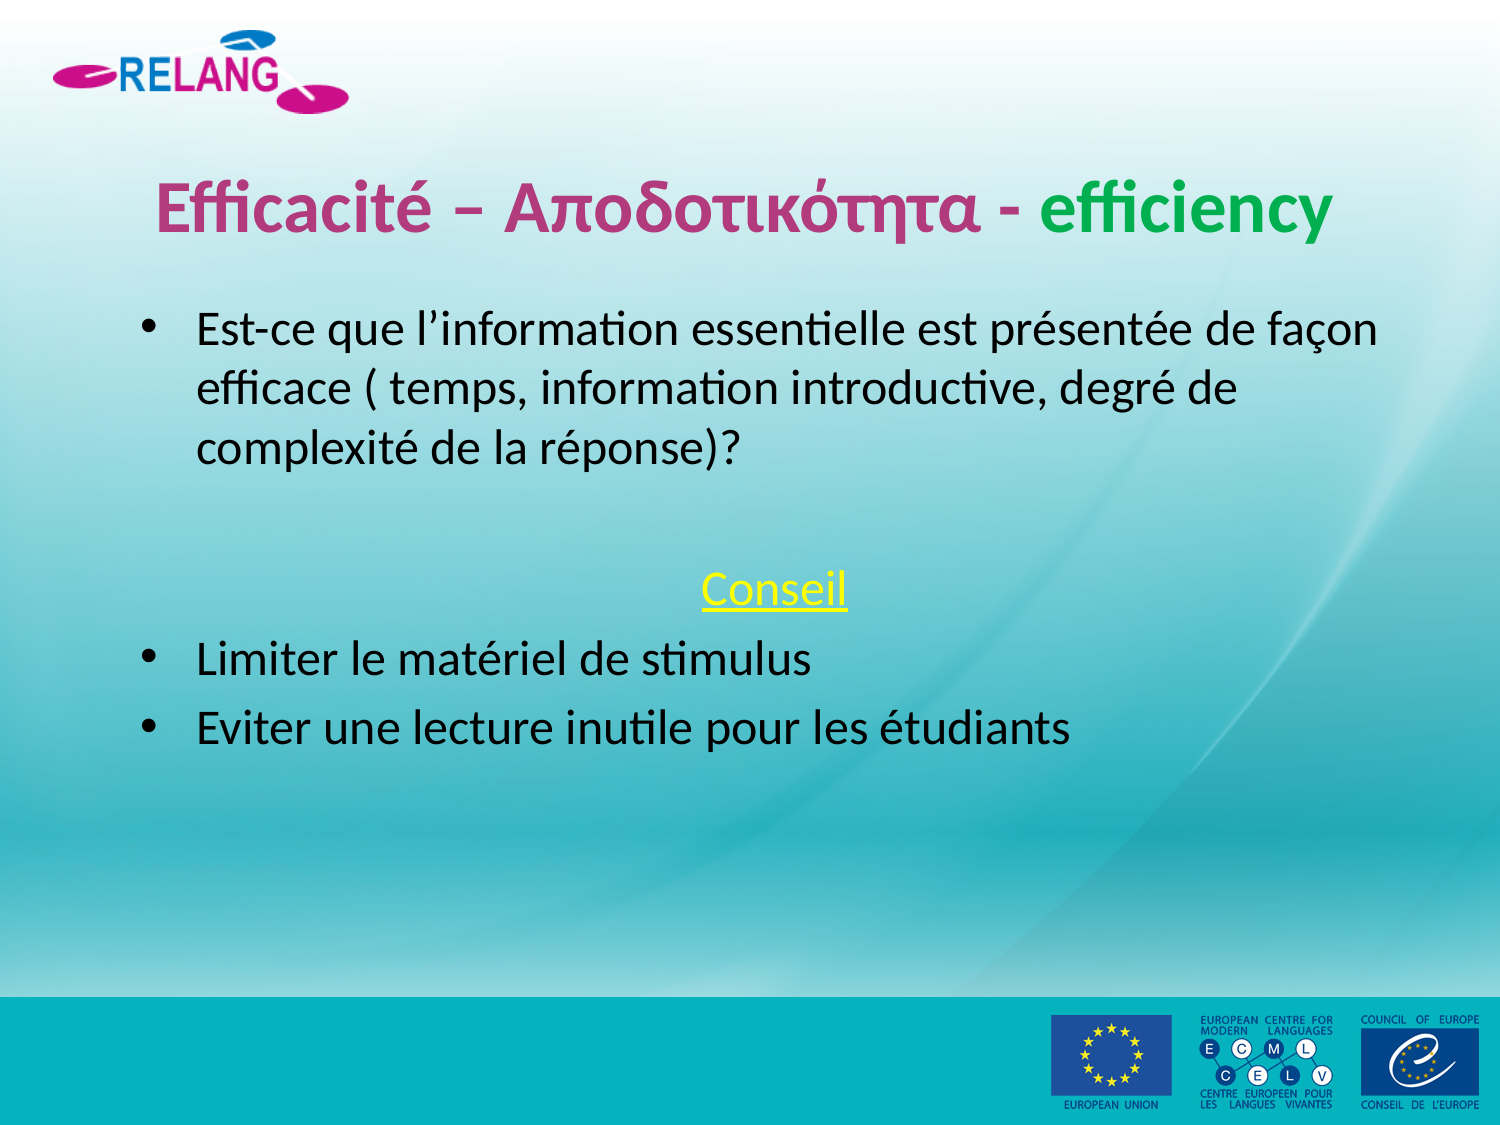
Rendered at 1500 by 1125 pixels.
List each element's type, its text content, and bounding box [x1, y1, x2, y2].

list Est-ce que l’information essentielle est présentée de façon efficace ( temps, information introductive, degré de complexité de la réponse)? Conseil Limiter le matériel de stimulus Eviter une lecture inutile pour les étudiants [125, 287, 1425, 961]
picture [0, 0, 1500, 1125]
title Efficacité – Αποδοτικότητα - efficiency [64, 125, 1425, 279]
